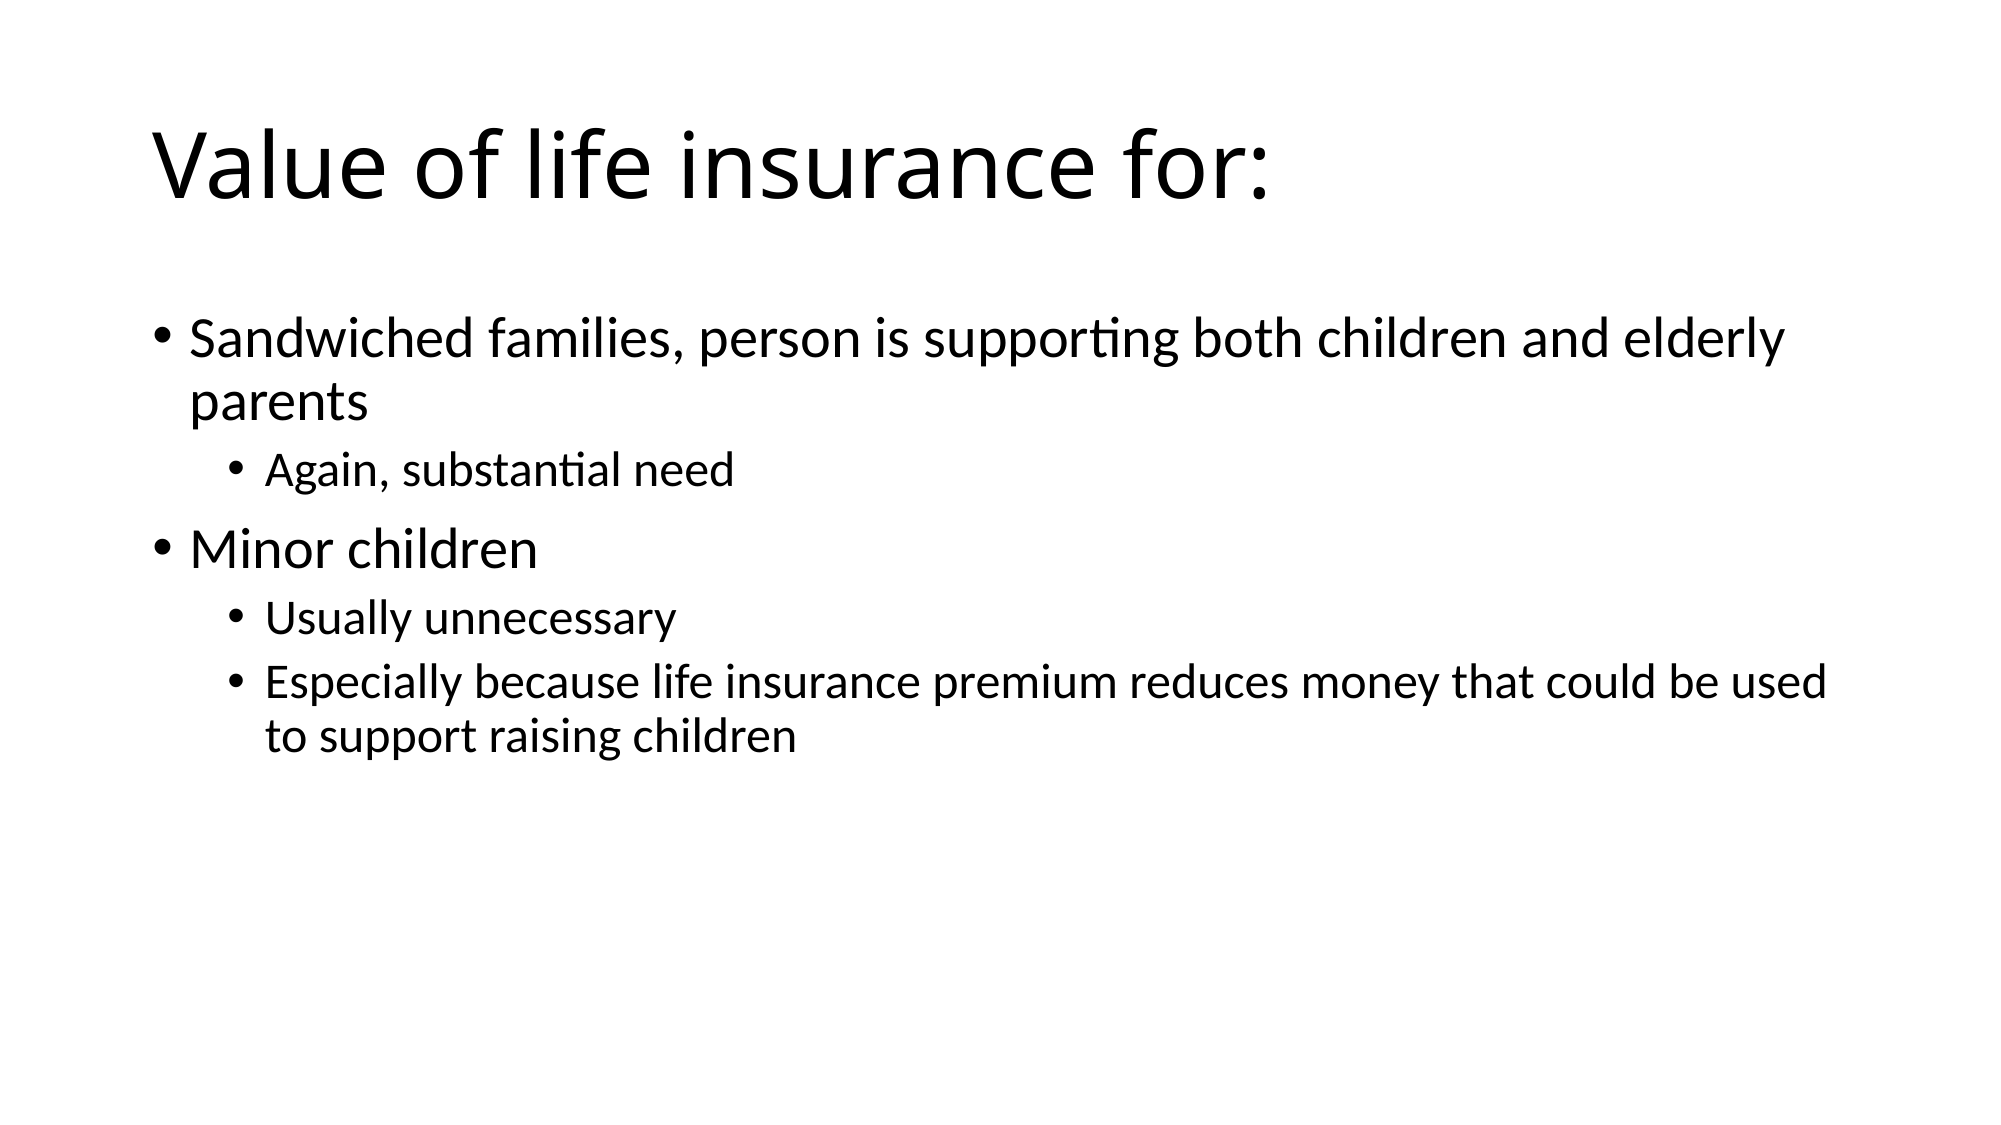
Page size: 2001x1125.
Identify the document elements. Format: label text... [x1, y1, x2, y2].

title Value of life insurance for: [137, 59, 1863, 278]
list Sandwiched families, person is supporting both children and elderly parents Again, substantial need Minor children Usually unnecessary Especially because life insurance premium reduces money that could be used to support raising children [137, 299, 1863, 1014]
